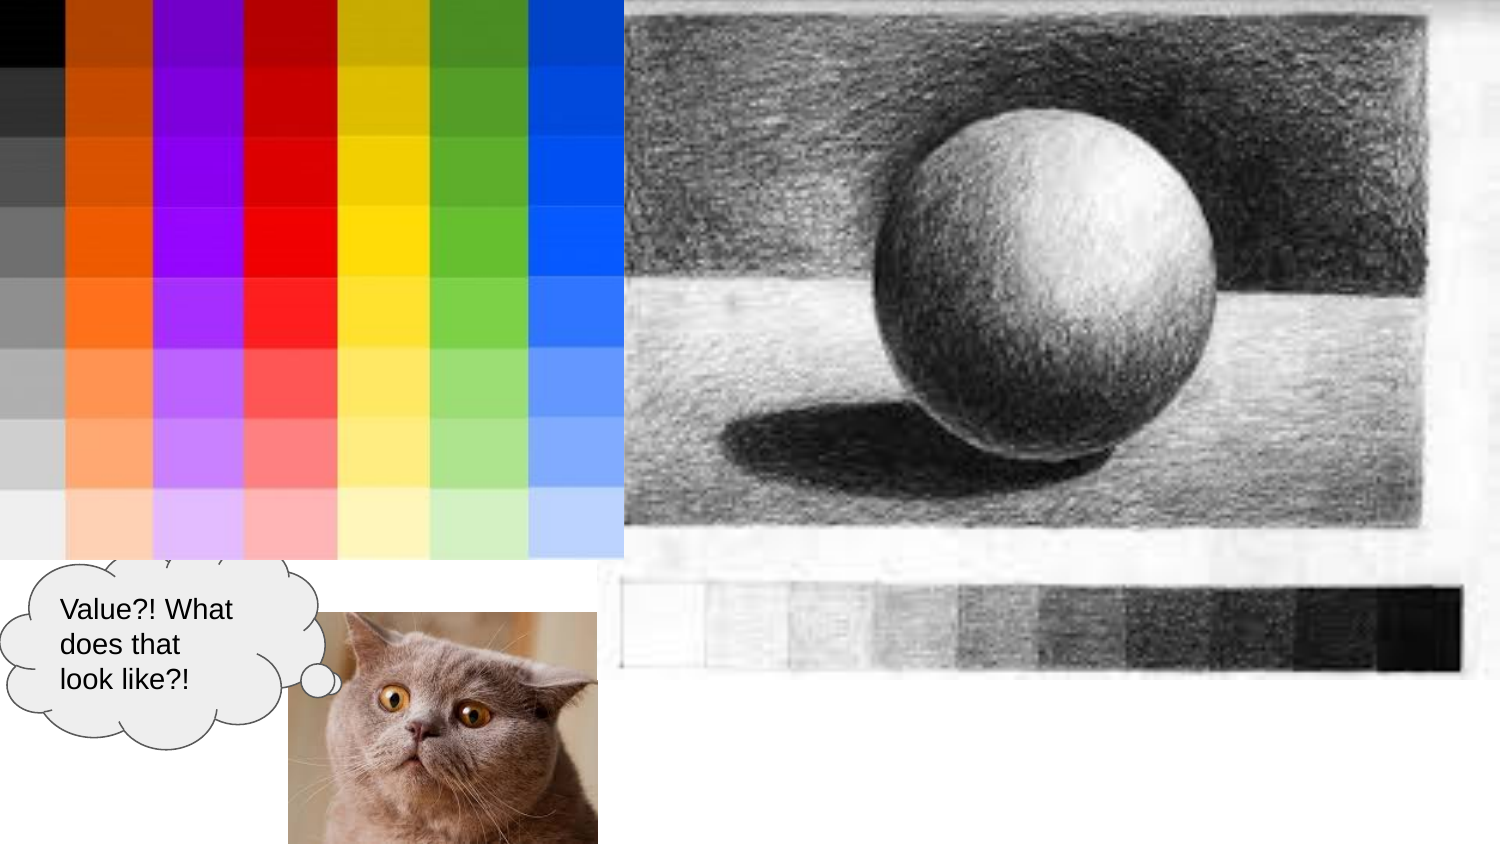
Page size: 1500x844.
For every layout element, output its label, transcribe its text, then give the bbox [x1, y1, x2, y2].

text_box Value?! What does that look like?! [0, 569, 318, 750]
picture [0, 0, 1500, 844]
